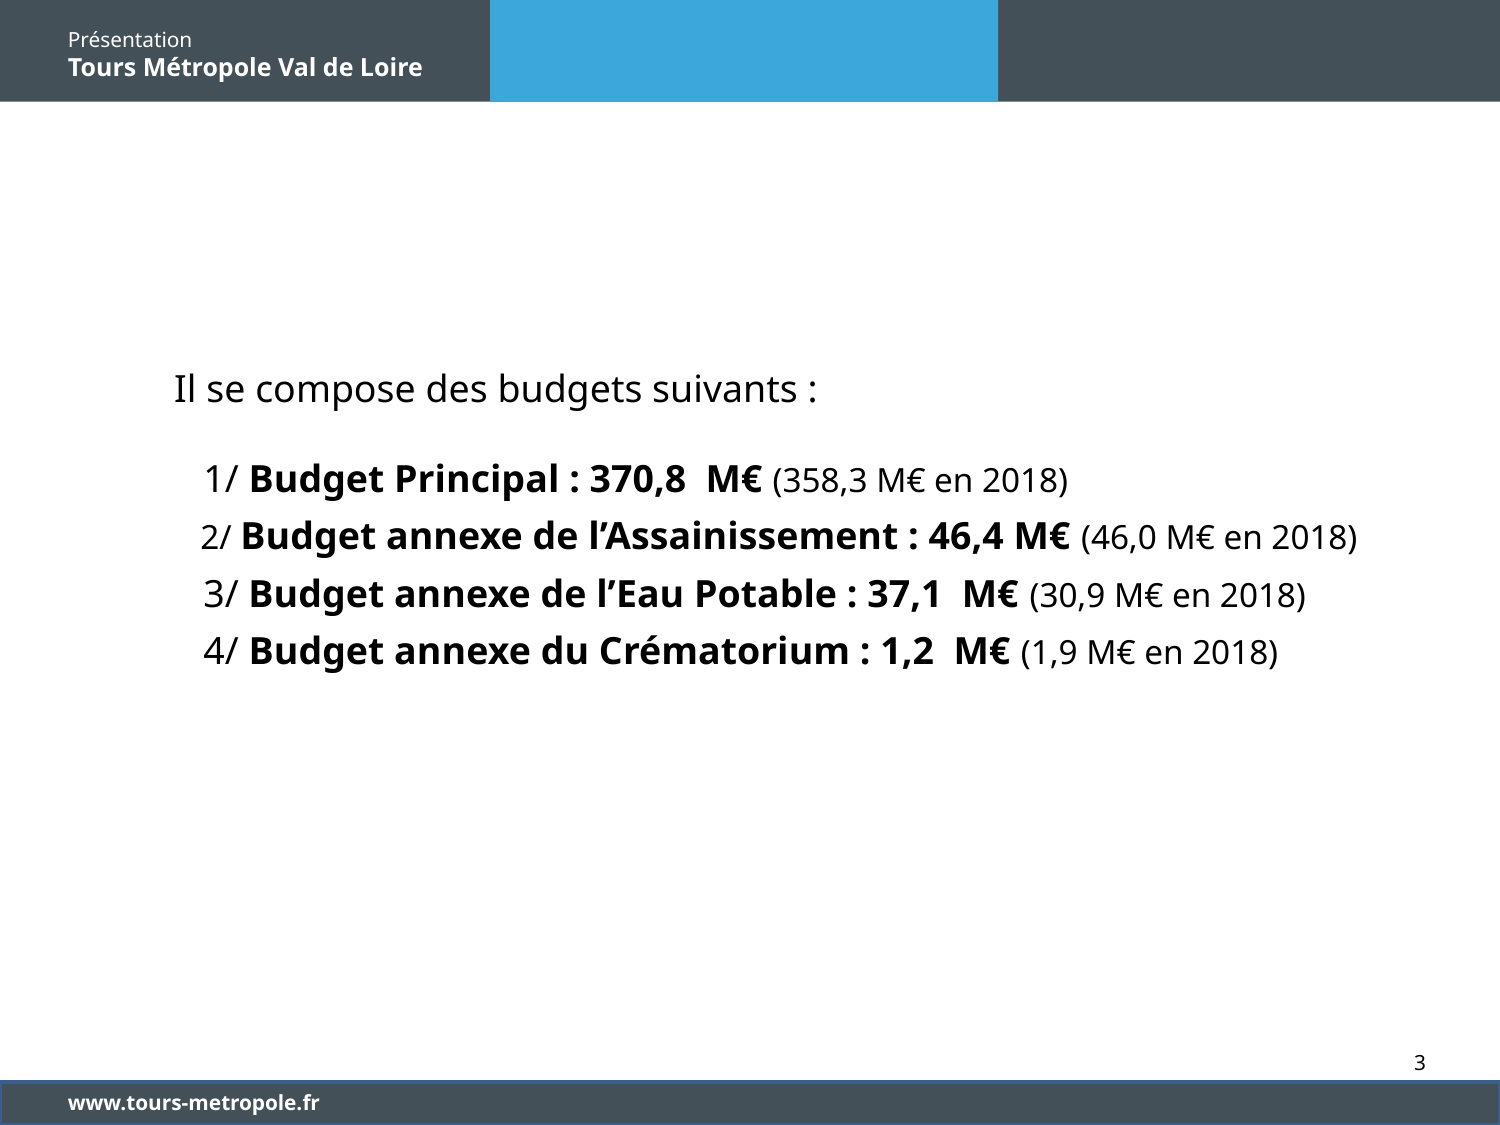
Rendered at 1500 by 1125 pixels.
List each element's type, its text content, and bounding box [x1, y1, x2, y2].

text_box Il se compose des budgets suivants : 1/ Budget Principal : 370,8 M€ (358,3 M€ en 2018) 2/ Budget annexe de l’Assainissement : 46,4 M€ (46,0 M€ en 2018) 3/ Budget annexe de l’Eau Potable : 37,1 M€ (30,9 M€ en 2018) 4/ Budget annexe du Crématorium : 1,2 M€ (1,9 M€ en 2018) [159, 267, 1424, 737]
picture [0, 102, 1500, 1080]
text_box 3 [1399, 1042, 1455, 1103]
